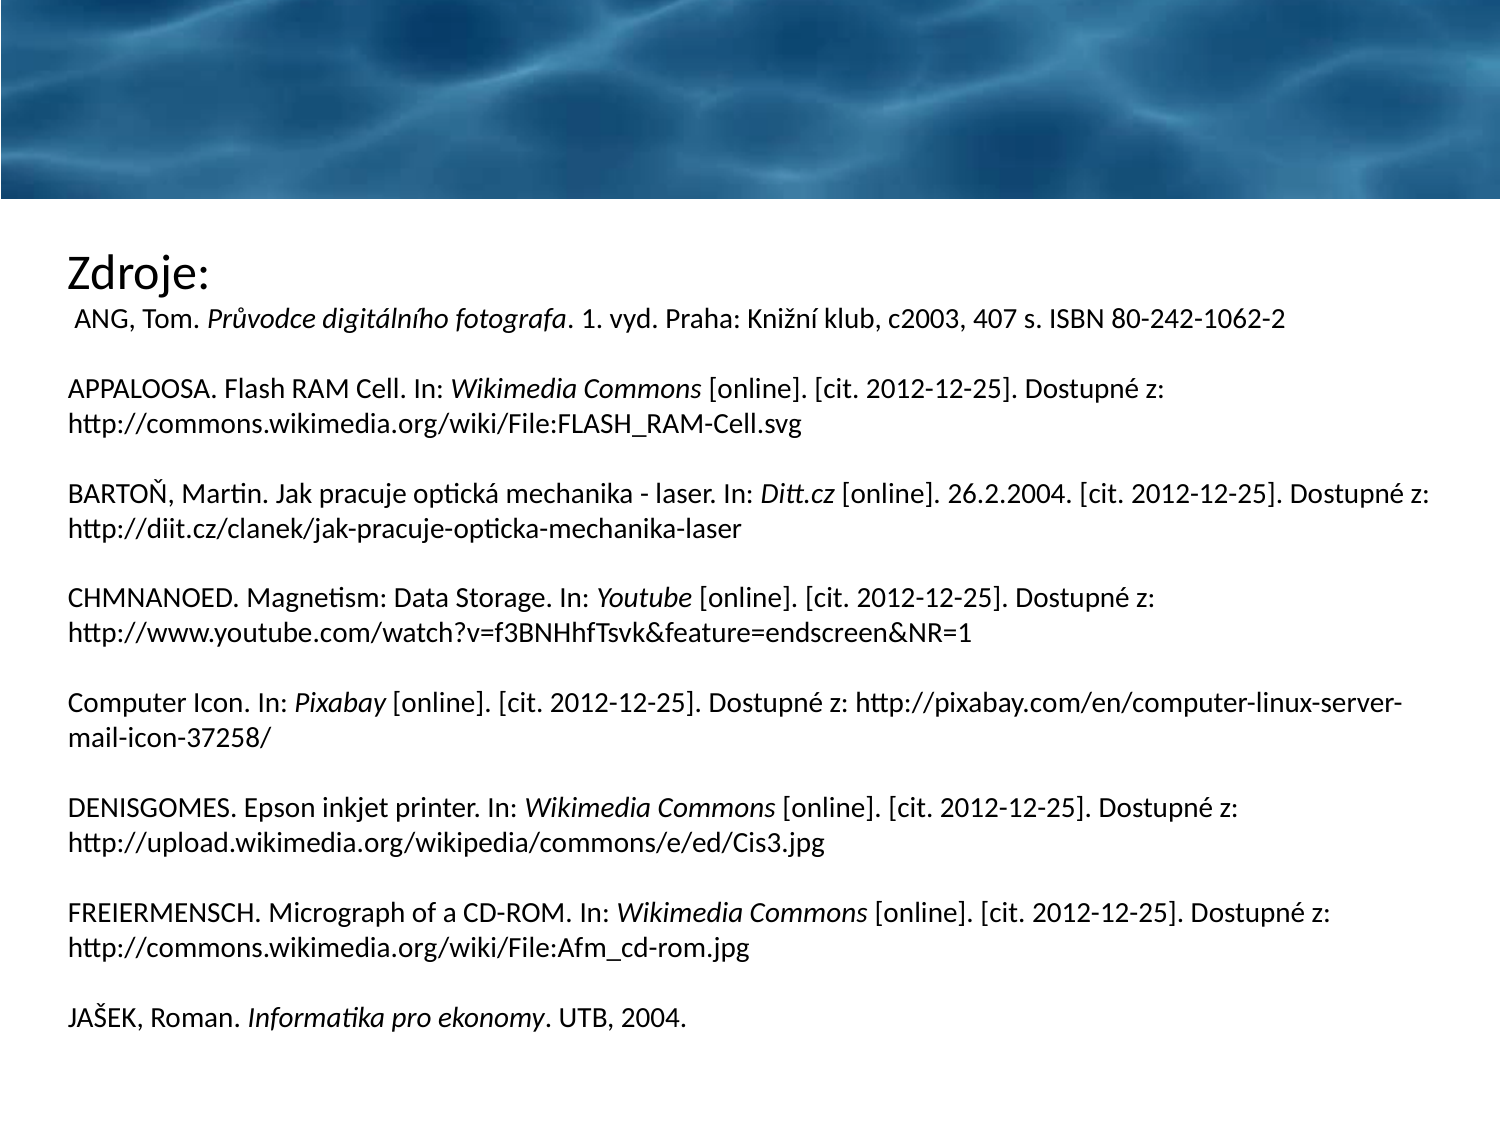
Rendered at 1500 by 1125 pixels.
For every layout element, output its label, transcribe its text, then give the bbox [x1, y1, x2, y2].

text_box Zdroje: ANG, Tom. Průvodce digitálního fotografa. 1. vyd. Praha: Knižní klub, c2003, 407 s. ISBN 80-242-1062-2 APPALOOSA. Flash RAM Cell. In: Wikimedia Commons [online]. [cit. 2012-12-25]. Dostupné z: http://commons.wikimedia.org/wiki/File:FLASH_RAM-Cell.svg BARTOŇ, Martin. Jak pracuje optická mechanika - laser. In: Ditt.cz [online]. 26.2.2004. [cit. 2012-12-25]. Dostupné z: http://diit.cz/clanek/jak-pracuje-opticka-mechanika-laser CHMNANOED. Magnetism: Data Storage. In: Youtube [online]. [cit. 2012-12-25]. Dostupné z: http://www.youtube.com/watch?v=f3BNHhfTsvk&feature=endscreen&NR=1 Computer Icon. In: Pixabay [online]. [cit. 2012-12-25]. Dostupné z: http://pixabay.com/en/computer-linux-server-mail-icon-37258/ DENISGOMES. Epson inkjet printer. In: Wikimedia Commons [online]. [cit. 2012-12-25]. Dostupné z: http://upload.wikimedia.org/wikipedia/commons/e/ed/Cis3.jpg FREIERMENSCH. Micrograph of a CD-ROM. In: Wikimedia Commons [online]. [cit. 2012-12-25]. Dostupné z: http://commons.wikimedia.org/wiki/File:Afm_cd-rom.jpg JAŠEK, Roman. Informatika pro ekonomy. UTB, 2004. [53, 231, 1471, 1125]
picture [1, 0, 1500, 199]
